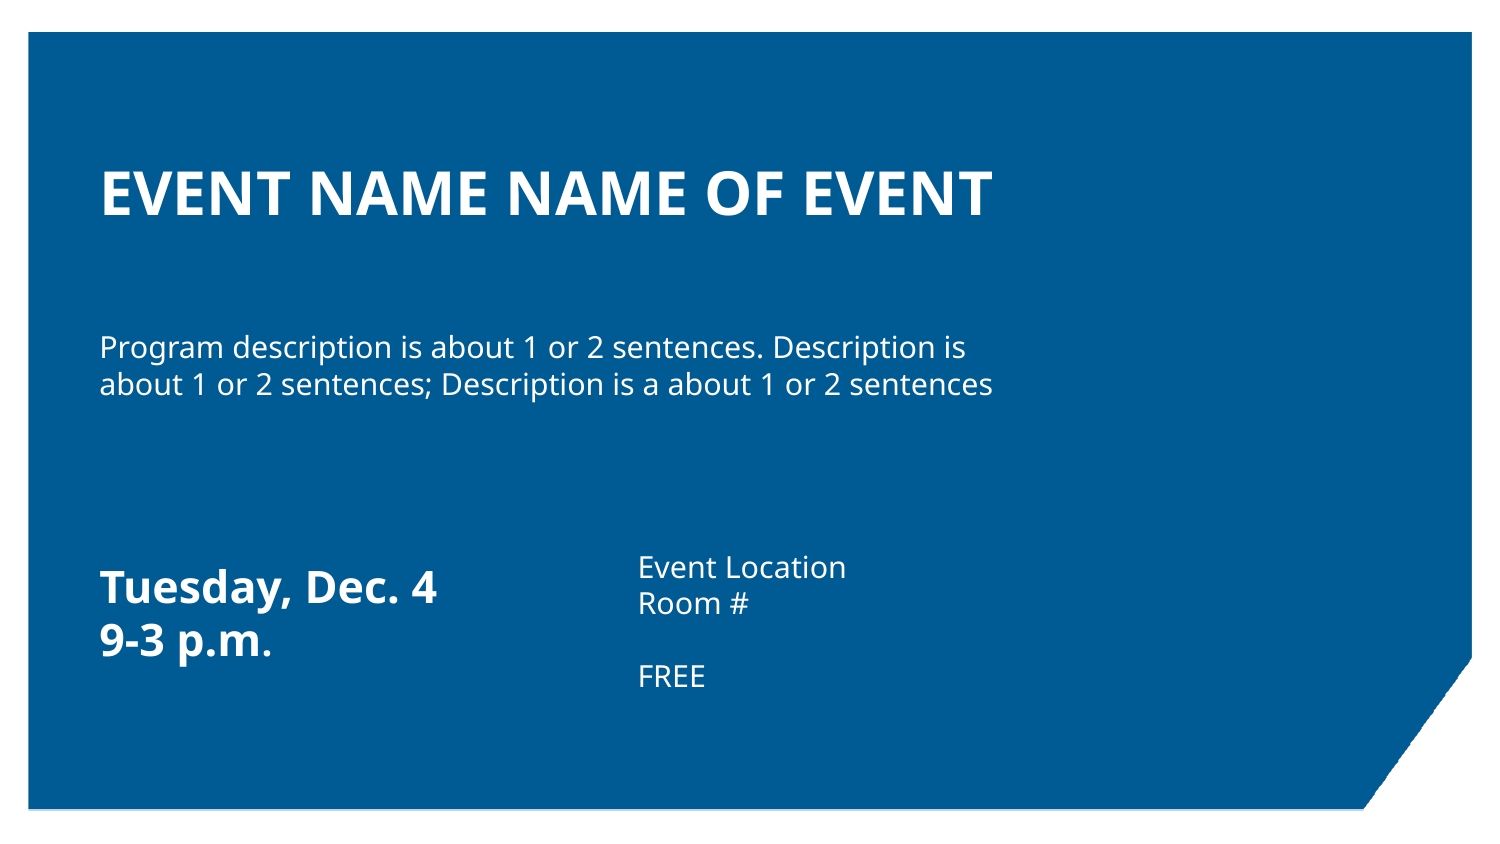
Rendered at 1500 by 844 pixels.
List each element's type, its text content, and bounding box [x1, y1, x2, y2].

text_box EVENT NAME NAME OF EVENT [84, 147, 1357, 235]
picture [0, 0, 1500, 844]
text_box Tuesday, Dec. 4 9-3 p.m. [84, 551, 481, 673]
text_box Program description is about 1 or 2 sentences. Description is about 1 or 2 sentences; Description is a about 1 or 2 sentences [84, 320, 1042, 409]
text_box Event Location Room # FREE [622, 540, 1042, 702]
